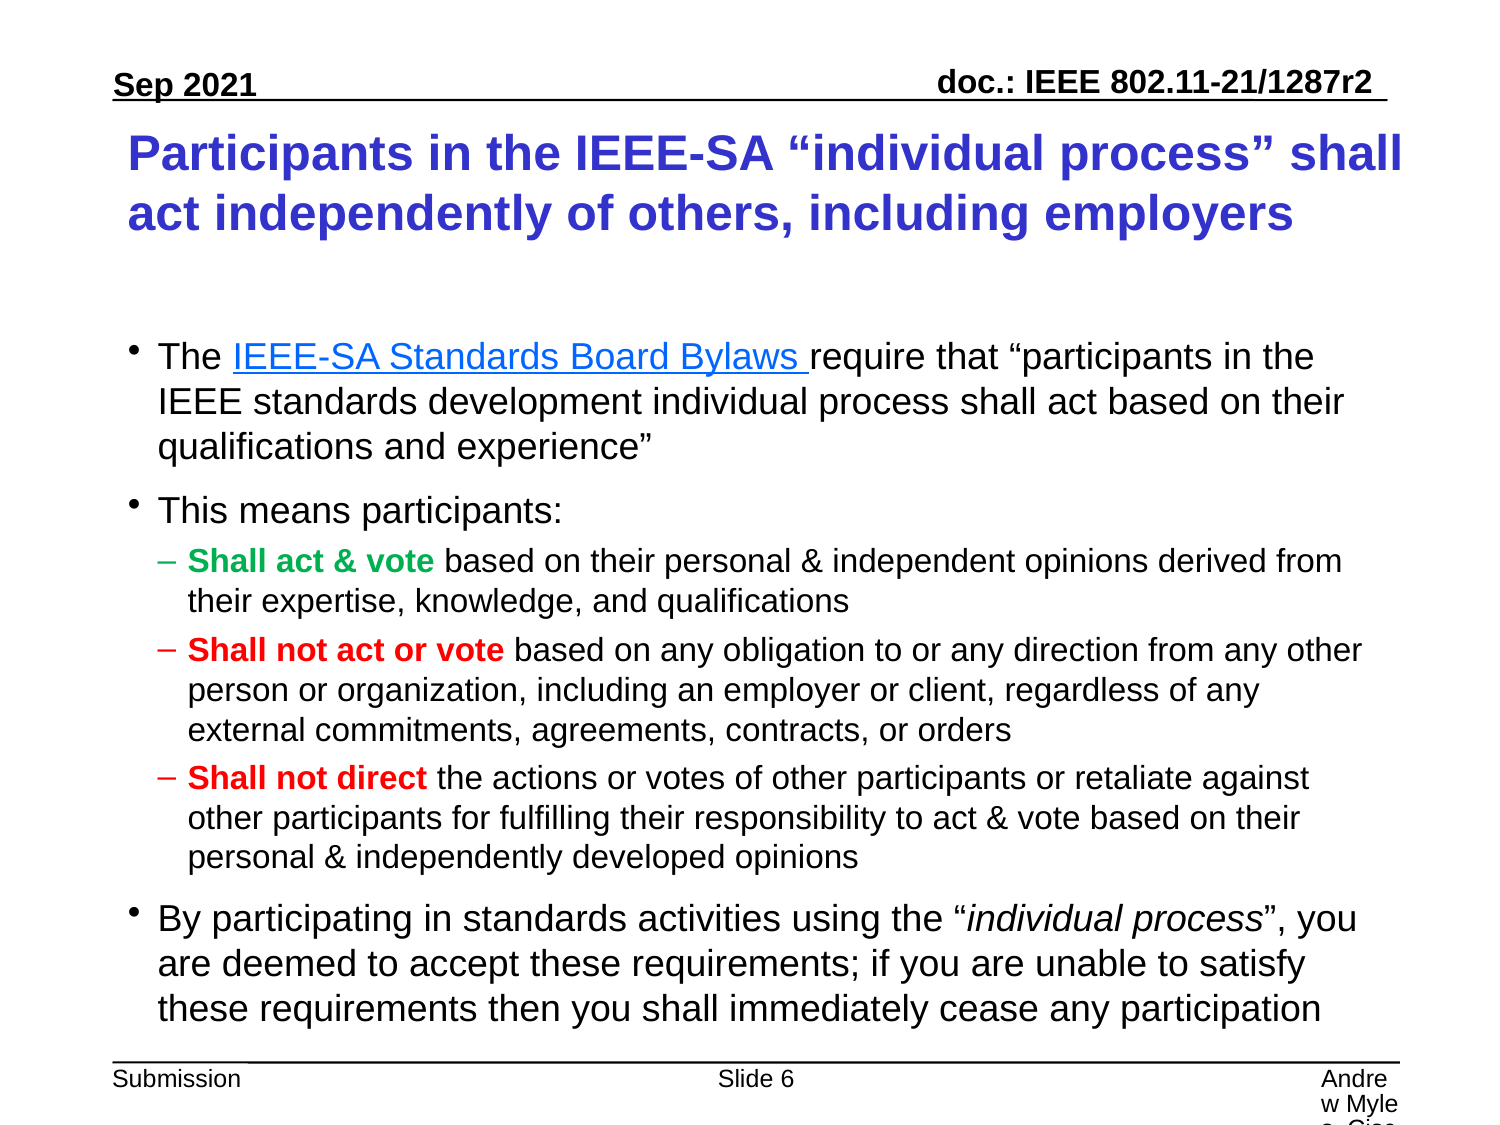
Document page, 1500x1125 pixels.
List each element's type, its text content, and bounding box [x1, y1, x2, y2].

footer Andrew Myles, Cisco [1320, 1061, 1402, 1093]
title Participants in the IEEE-SA “individual process” shall act independently of others, including employers [112, 112, 1450, 288]
slide_number Slide 6 [709, 1061, 803, 1093]
list The IEEE-SA Standards Board Bylaws require that “participants in the IEEE standards development individual process shall act based on their qualifications and experience” This means participants: Shall act & vote based on their personal & independent opinions derived from their expertise, knowledge, and qualifications Shall not act or vote based on any obligation to or any direction from any other person or organization, including an employer or client, regardless of any external commitments, agreements, contracts, or orders Shall not direct the actions or votes of other participants or retaliate against other participants for fulfilling their responsibility to act & vote based on their personal & independently developed opinions By participating in standards activities using the “individual process”, you are deemed to accept these requirements; if you are unable to satisfy these requirements then you shall immediately cease any participation [112, 324, 1388, 1000]
